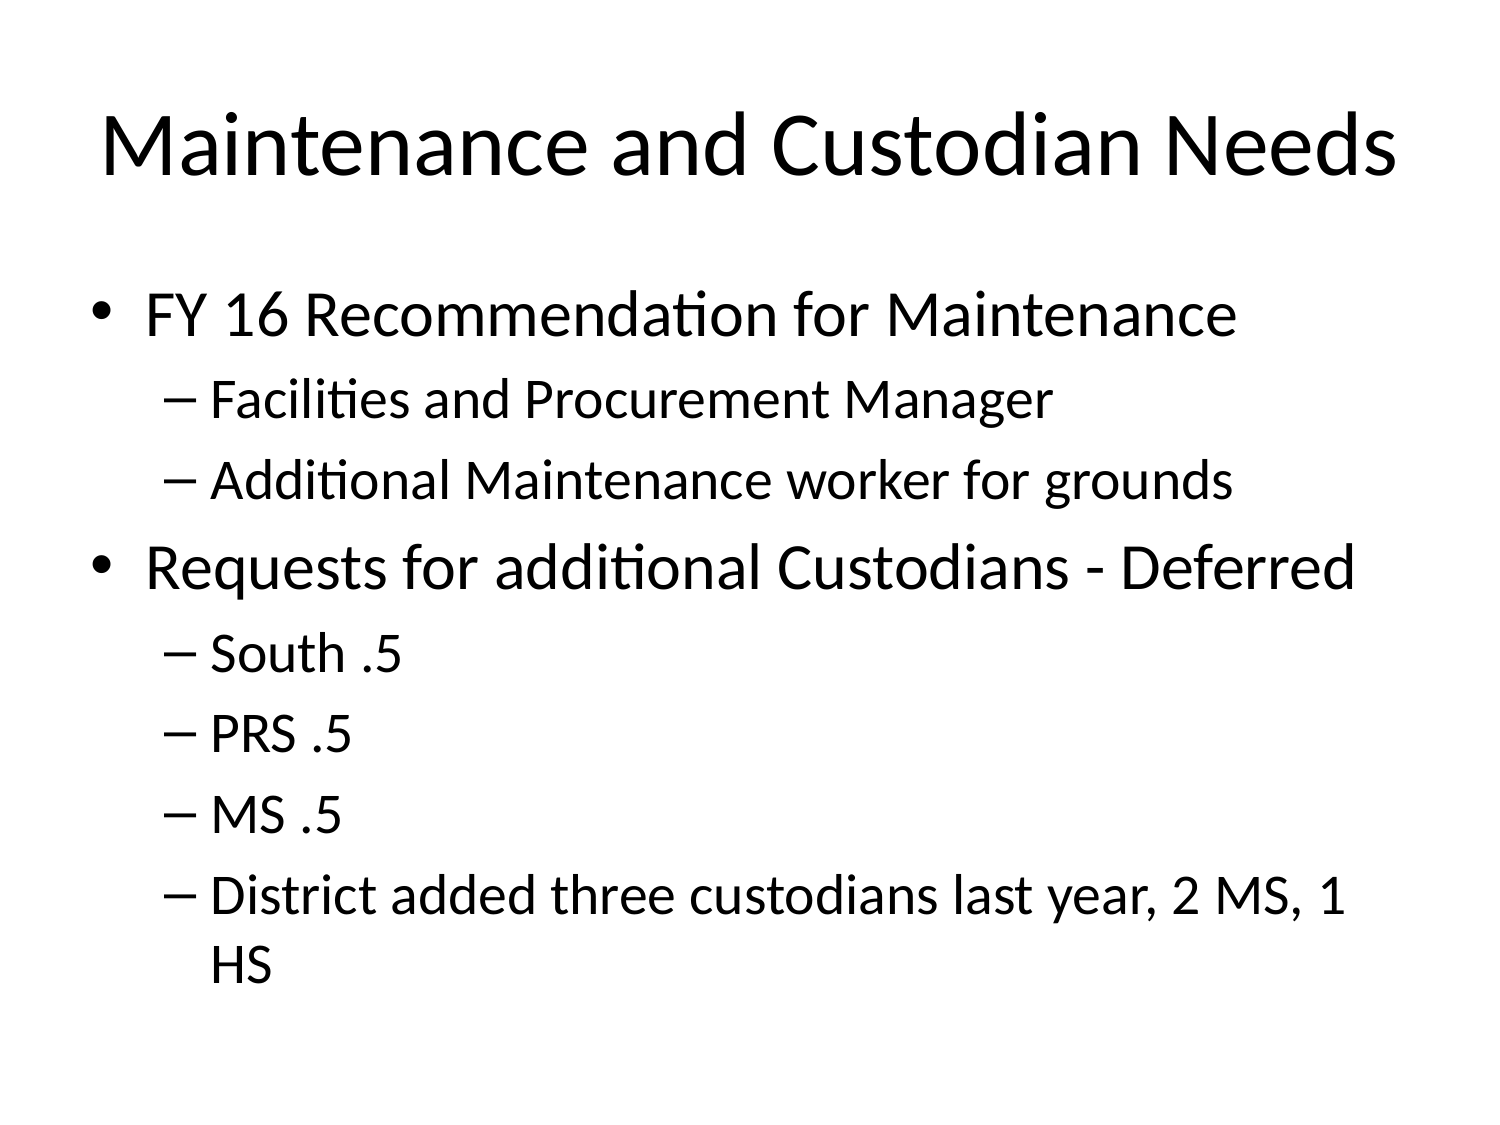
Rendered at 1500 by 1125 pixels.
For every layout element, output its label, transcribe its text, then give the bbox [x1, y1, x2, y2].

title Maintenance and Custodian Needs [75, 45, 1425, 233]
list FY 16 Recommendation for Maintenance Facilities and Procurement Manager Additional Maintenance worker for grounds Requests for additional Custodians - Deferred South .5 PRS .5 MS .5 District added three custodians last year, 2 MS, 1 HS [75, 262, 1425, 1005]
